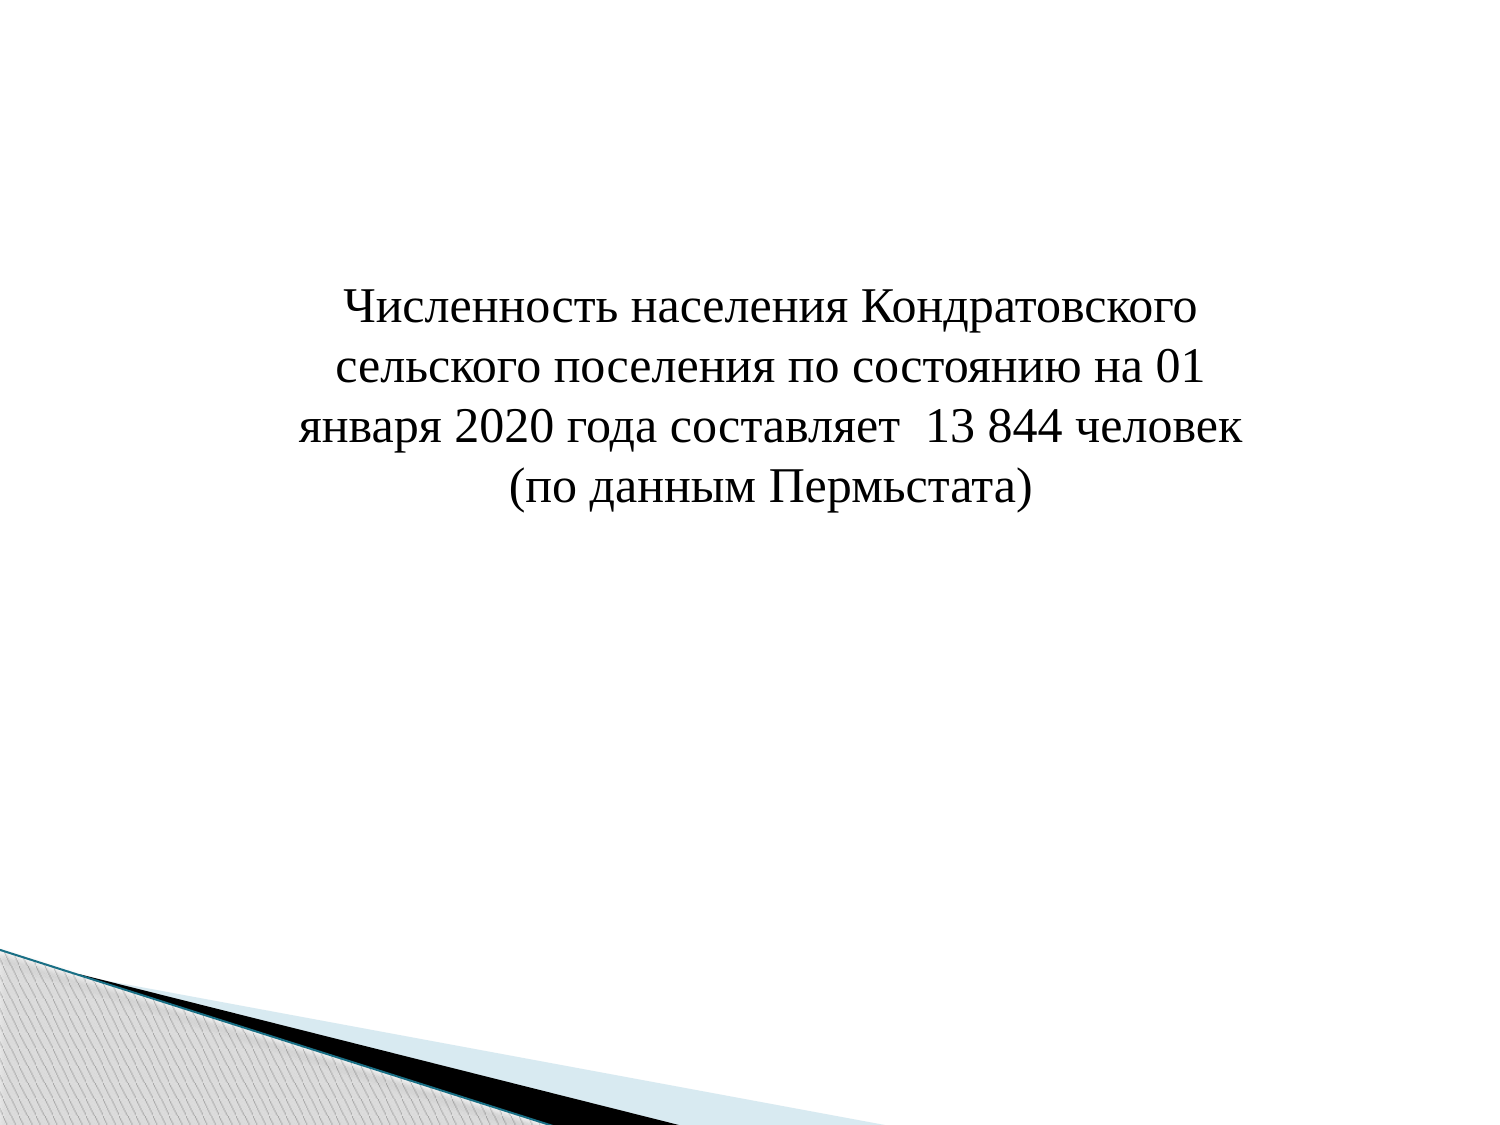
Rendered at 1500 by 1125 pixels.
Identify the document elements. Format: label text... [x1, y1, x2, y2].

list Численность населения Кондратовского сельского поселения по состоянию на 01 января 2020 года составляет 13 844 человек (по данным Пермьстата) [242, 196, 1293, 663]
